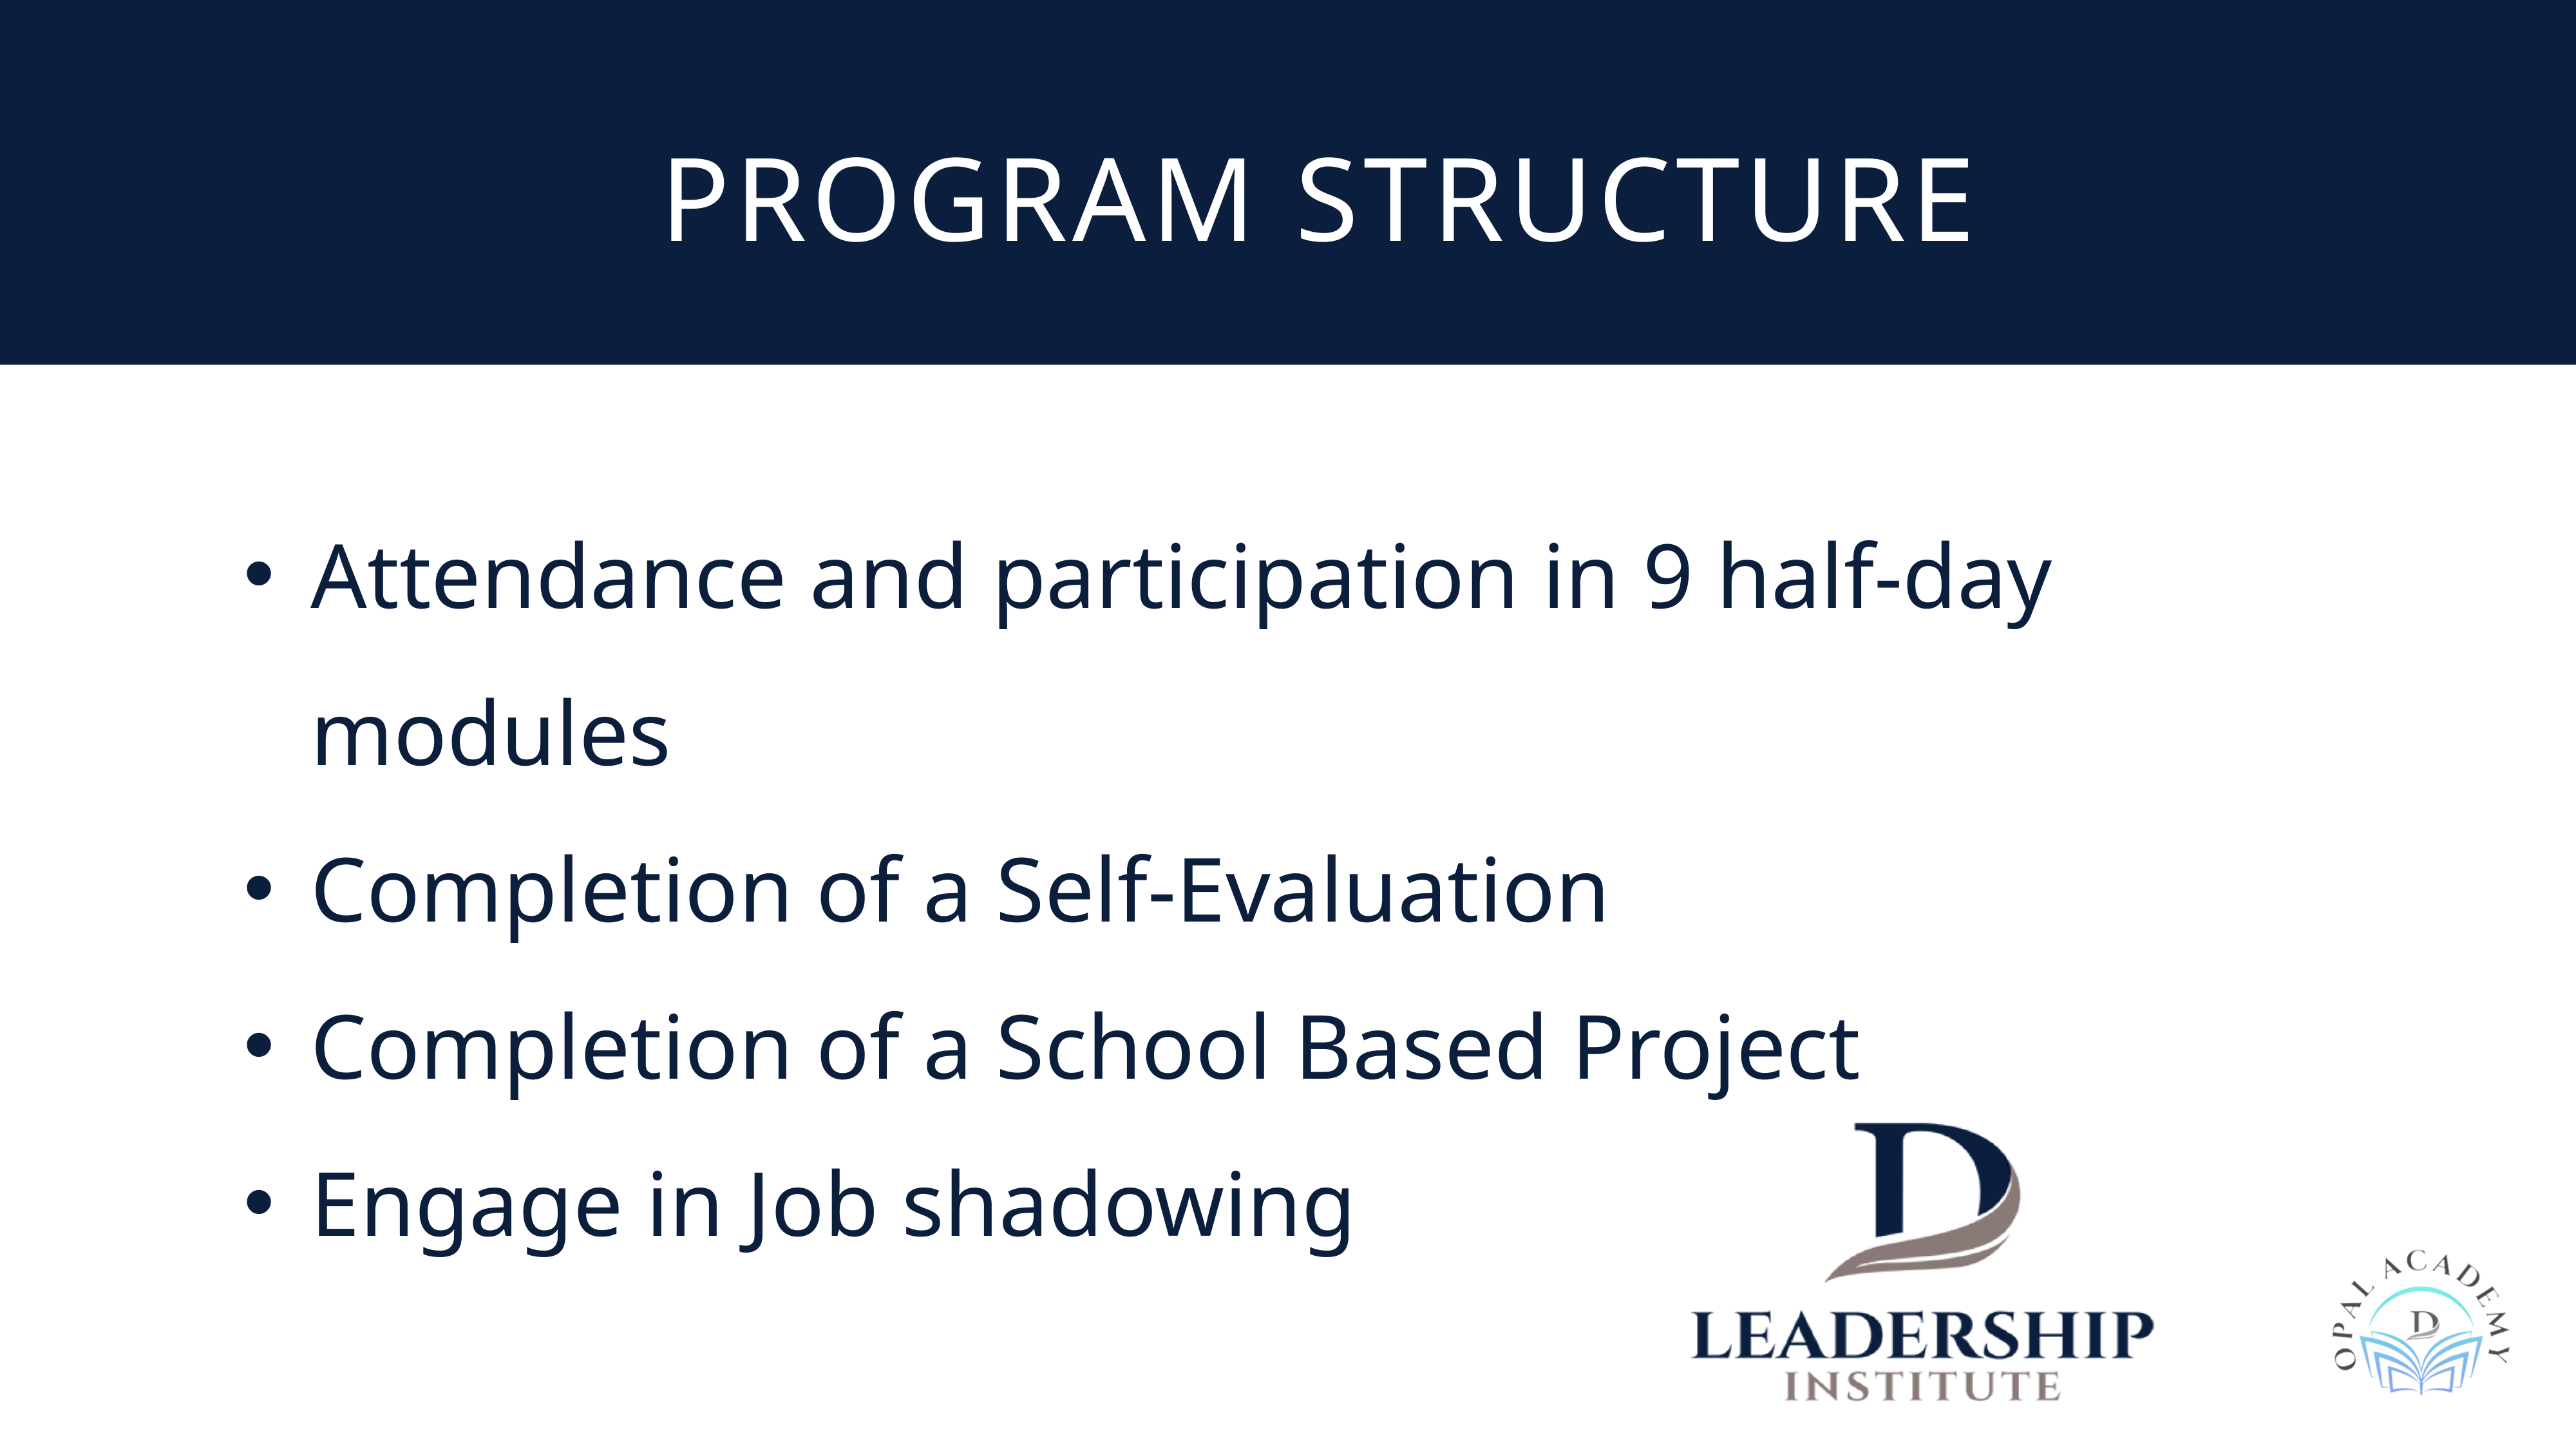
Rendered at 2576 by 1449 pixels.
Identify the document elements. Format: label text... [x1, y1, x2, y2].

text_box Attendance and participation in 9 half-day modules Completion of a Self-Evaluation Completion of a School Based Project Engage in Job shadowing [176, 468, 2399, 1254]
text_box PROGRAM STRUCTURE [660, 154, 2152, 265]
text_box [0, 0, 2576, 365]
text_box [1625, 1096, 2238, 1420]
text_box [2253, 1195, 2576, 1449]
